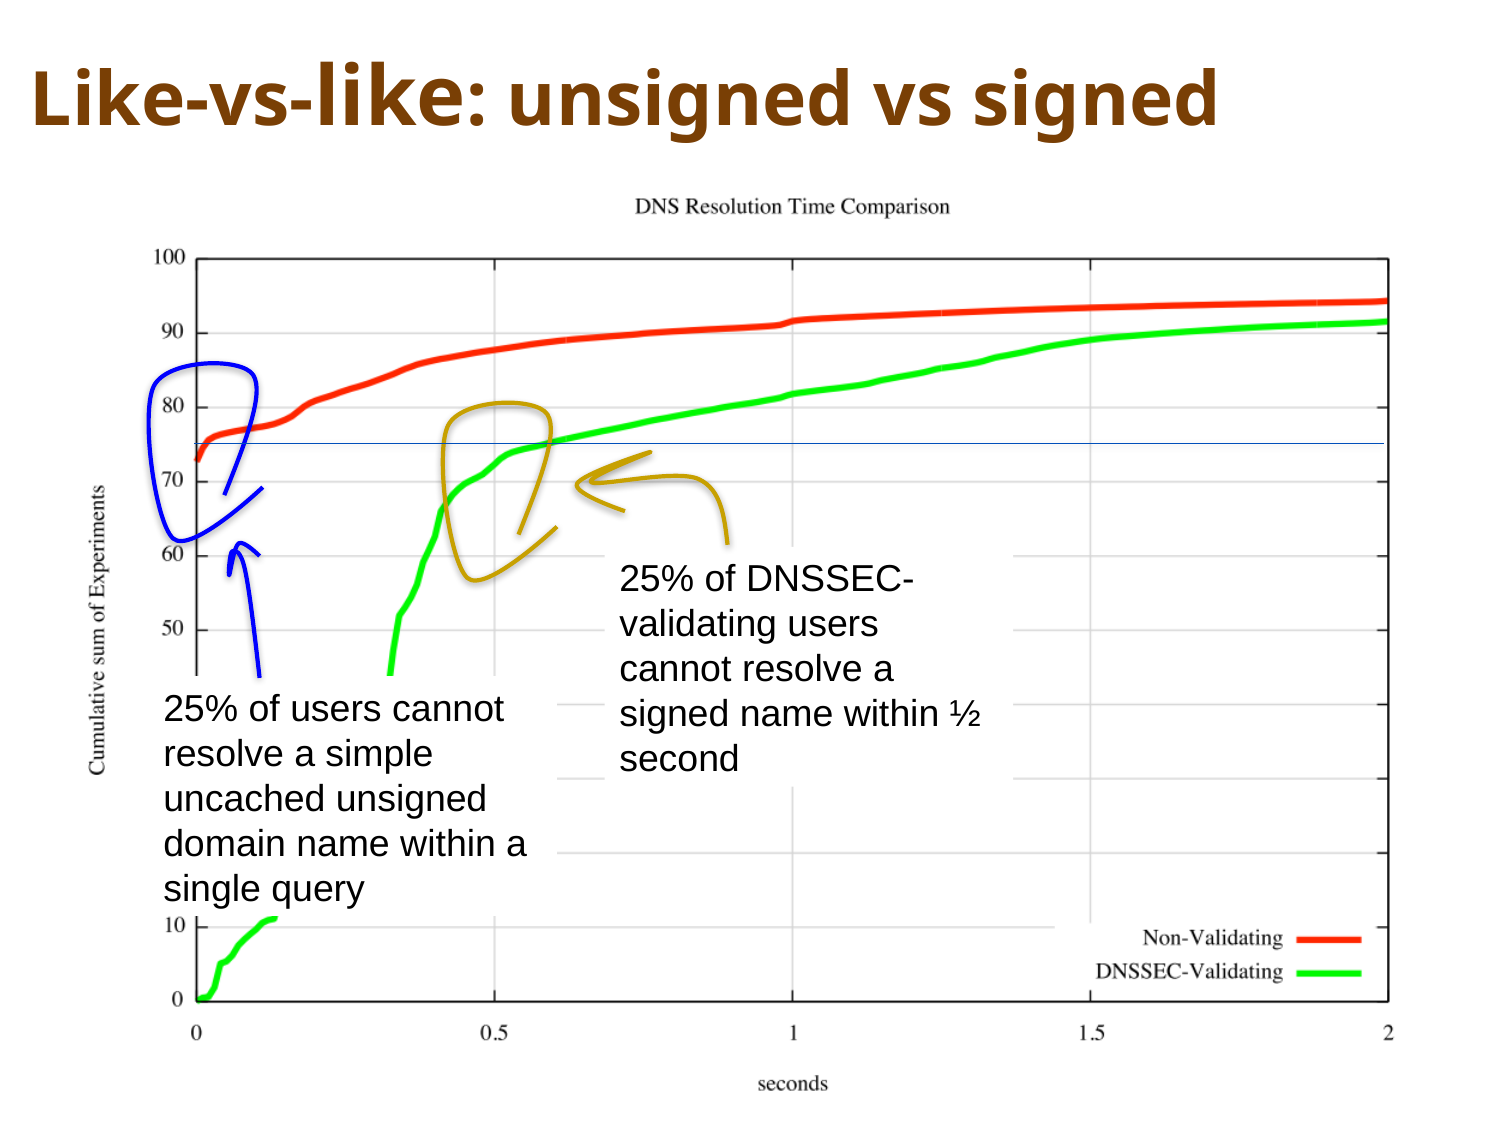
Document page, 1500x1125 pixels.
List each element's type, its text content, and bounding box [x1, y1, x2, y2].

title Like-vs-like: unsigned vs signed [29, 0, 1500, 187]
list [74, 140, 1426, 1125]
